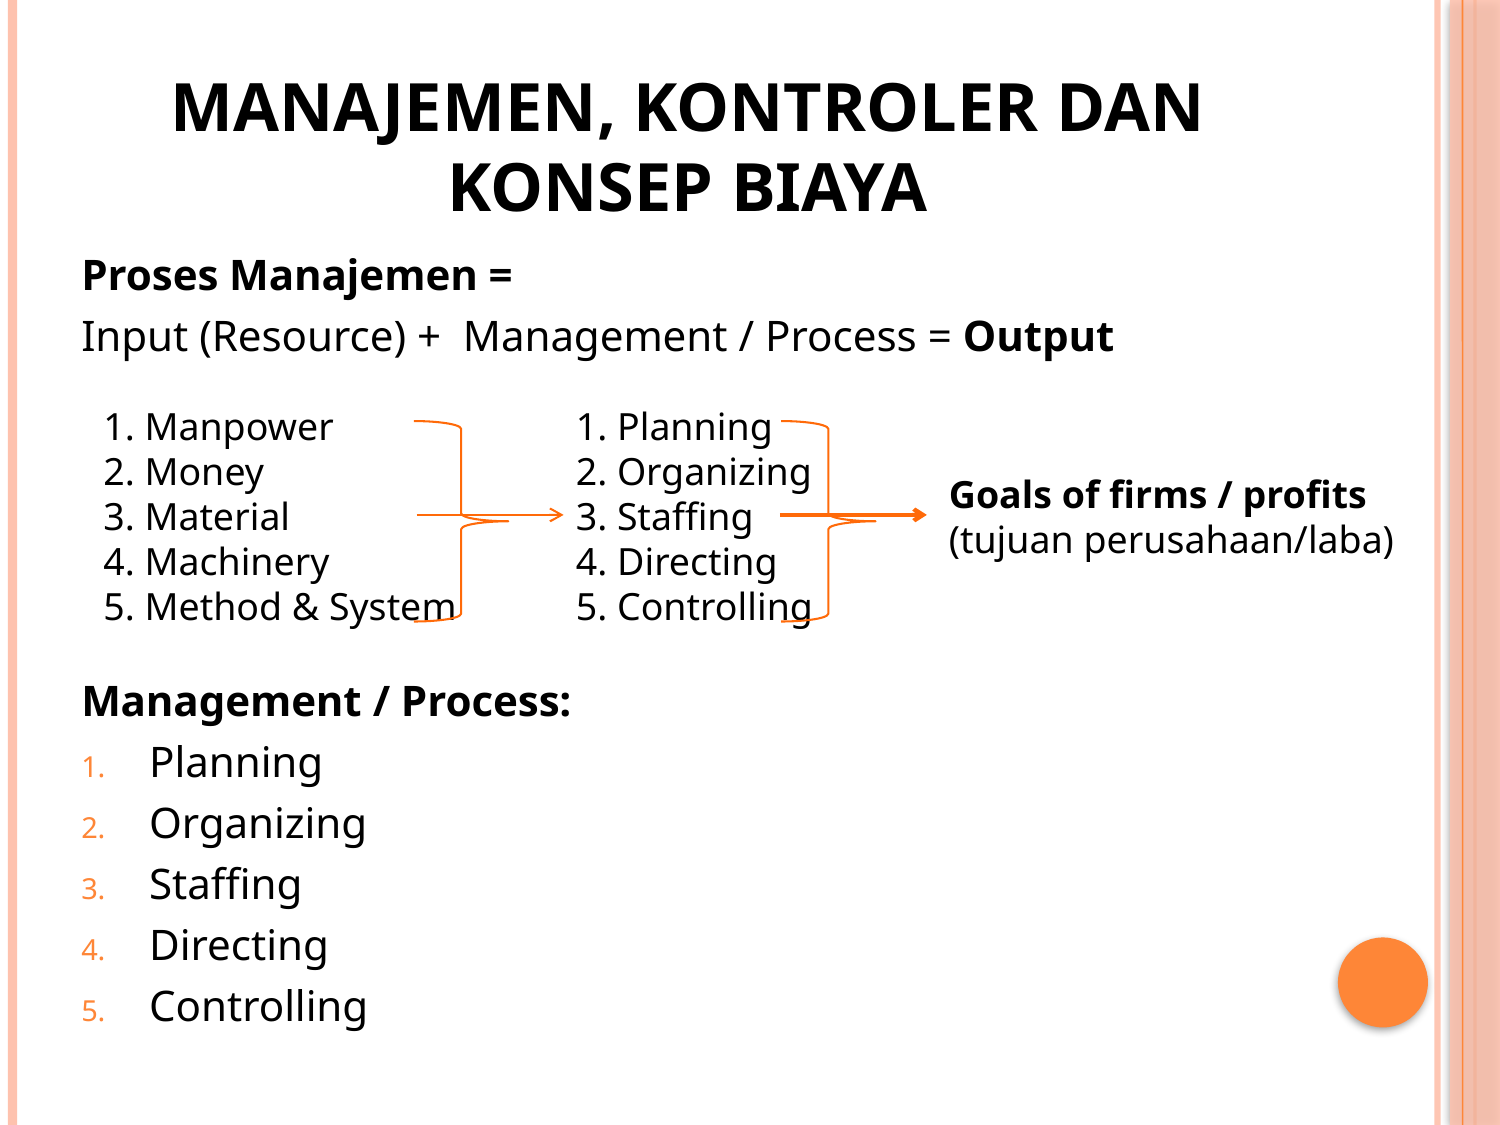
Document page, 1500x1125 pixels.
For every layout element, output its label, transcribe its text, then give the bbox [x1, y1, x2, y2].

table_cell [419, 516, 497, 520]
text_box [781, 523, 847, 623]
table_cell [491, 516, 555, 520]
title MANAJEMEN, KONTROLER DAN KONSEP BIAYA [75, 45, 1300, 233]
text_box 1. Planning 2. Organizing 3. Staffing 4. Directing 5. Controlling [561, 395, 869, 680]
text_box 1. Manpower 2. Money 3. Material 4. Machinery 5. Method & System [88, 395, 491, 680]
text_box [413, 420, 480, 623]
text_box Goals of firms / profits (tujuan perusahaan/laba) [934, 463, 1419, 613]
text_box [781, 420, 830, 512]
list Proses Manajemen = Input (Resource) + Management / Process = Output Management / Process: Planning Organizing Staffing Directing Controlling [66, 240, 1392, 1041]
